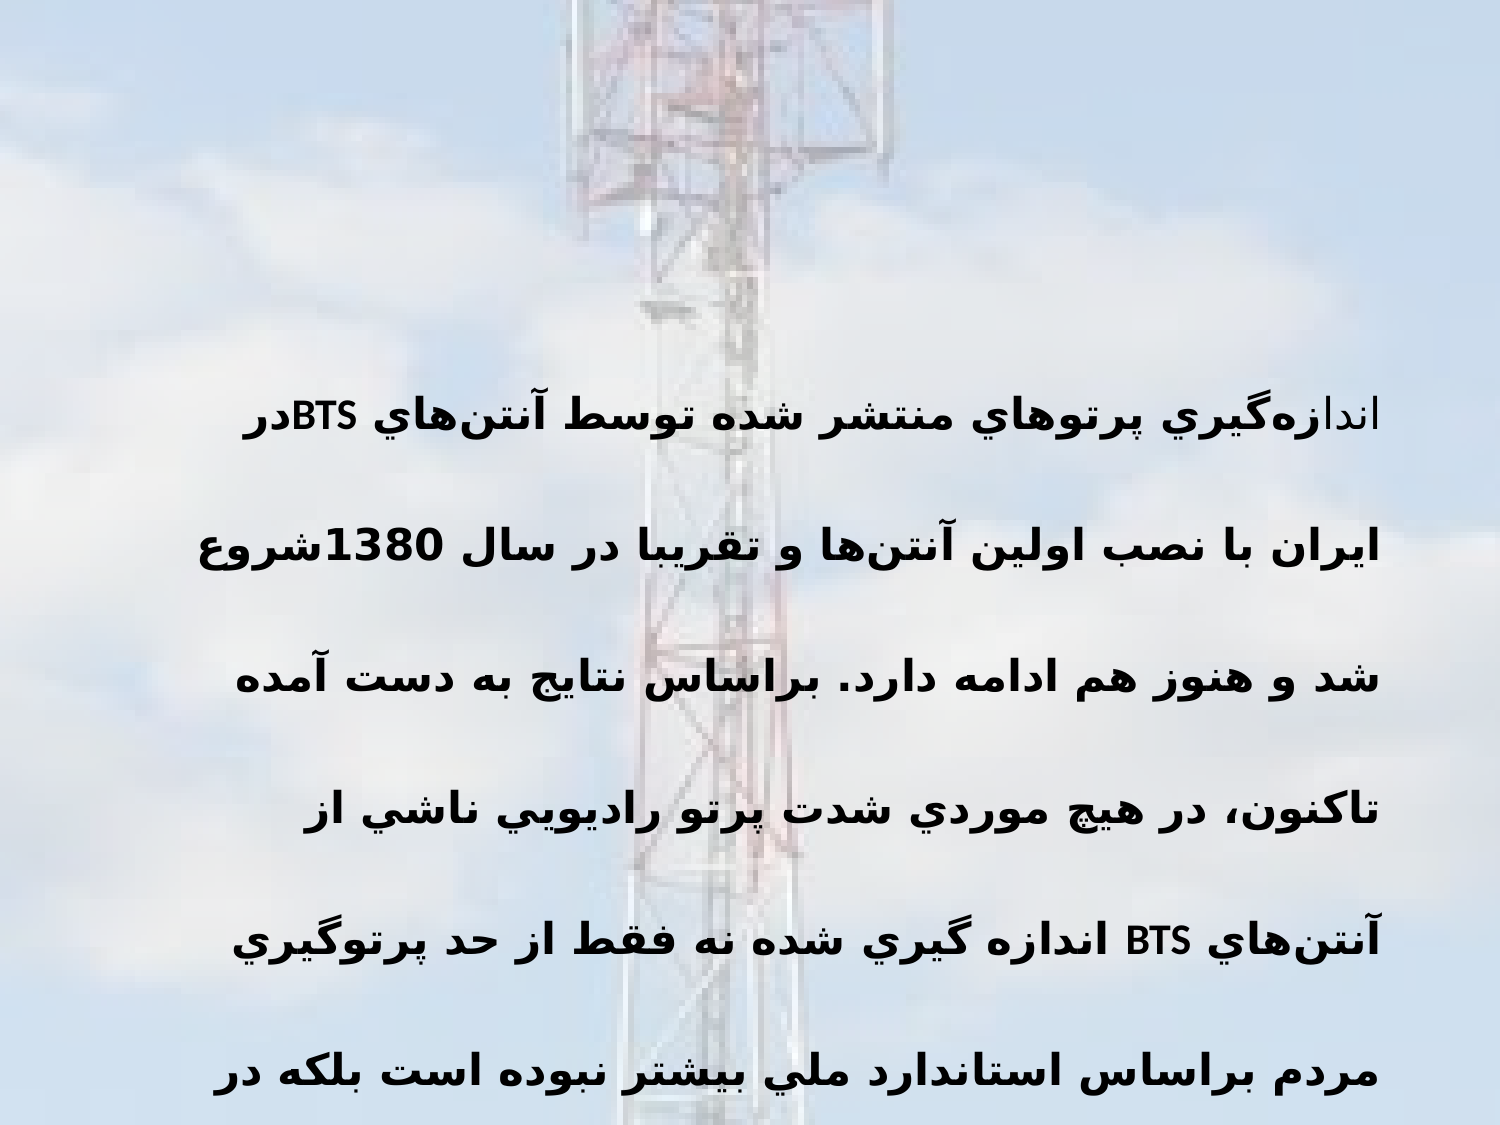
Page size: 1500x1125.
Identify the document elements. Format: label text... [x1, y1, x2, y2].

list اندازه‌گيري پرتوهاي منتشر شده توسط آنتن‌هاي BTSدر ايران با نصب اولين آنتن‌ها و تقريبا در سال 1380شروع شد و هنوز هم ادامه دارد. براساس نتايج به دست آمده تاكنون، در هيچ موردي شدت پرتو راديويي ناشي از آنتن‌هاي BTS اندازه گيري شده نه فقط از حد پرتوگيري مردم براساس استاندارد ملي بيشتر نبوده است بلكه در اغلب موارد از يك صدم اين حد كمتر بوده است. [103, 299, 1397, 1014]
